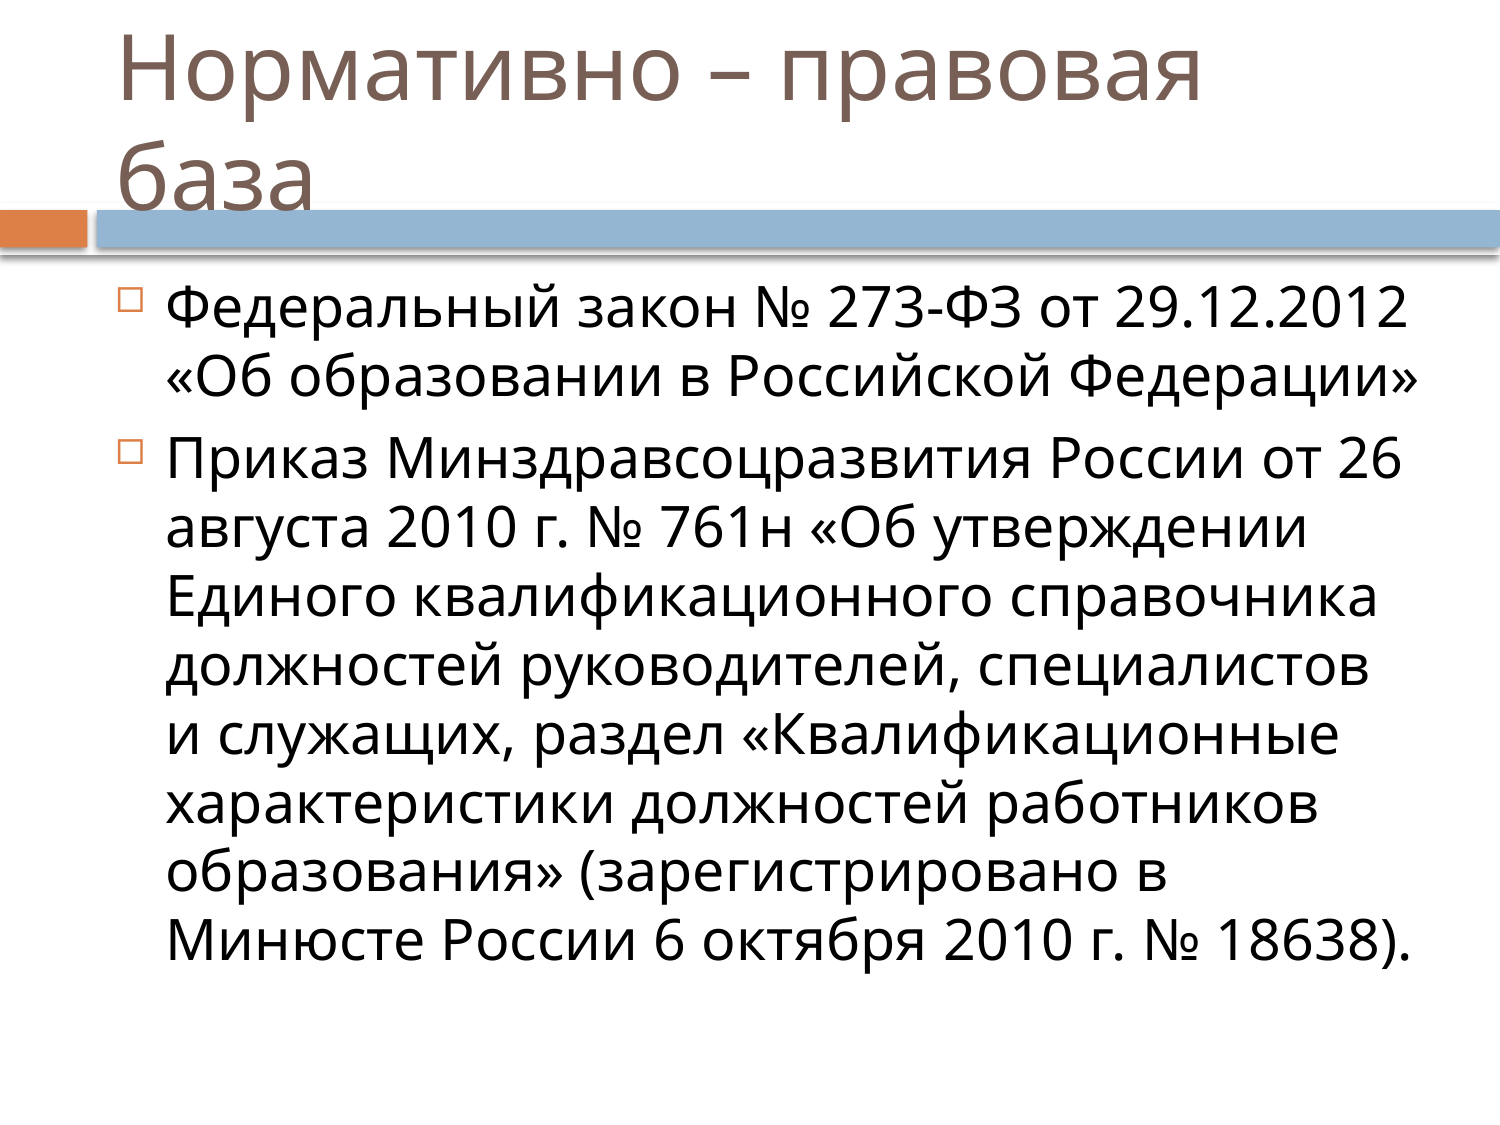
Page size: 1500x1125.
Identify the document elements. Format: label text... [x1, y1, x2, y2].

list Федеральный закон № 273-ФЗ от 29.12.2012 «Об образовании в Российской Федерации» Приказ Минздравсоцразвития России от 26 августа 2010 г. № 761н «Об утверждении Единого квалификационного справочника должностей руководителей, специалистов и служащих, раздел «Квалификационные характеристики должностей работников образования» (зарегистрировано в Минюсте России 6 октября 2010 г. № 18638). [100, 262, 1438, 1000]
title Нормативно – правовая база [100, 37, 1438, 200]
